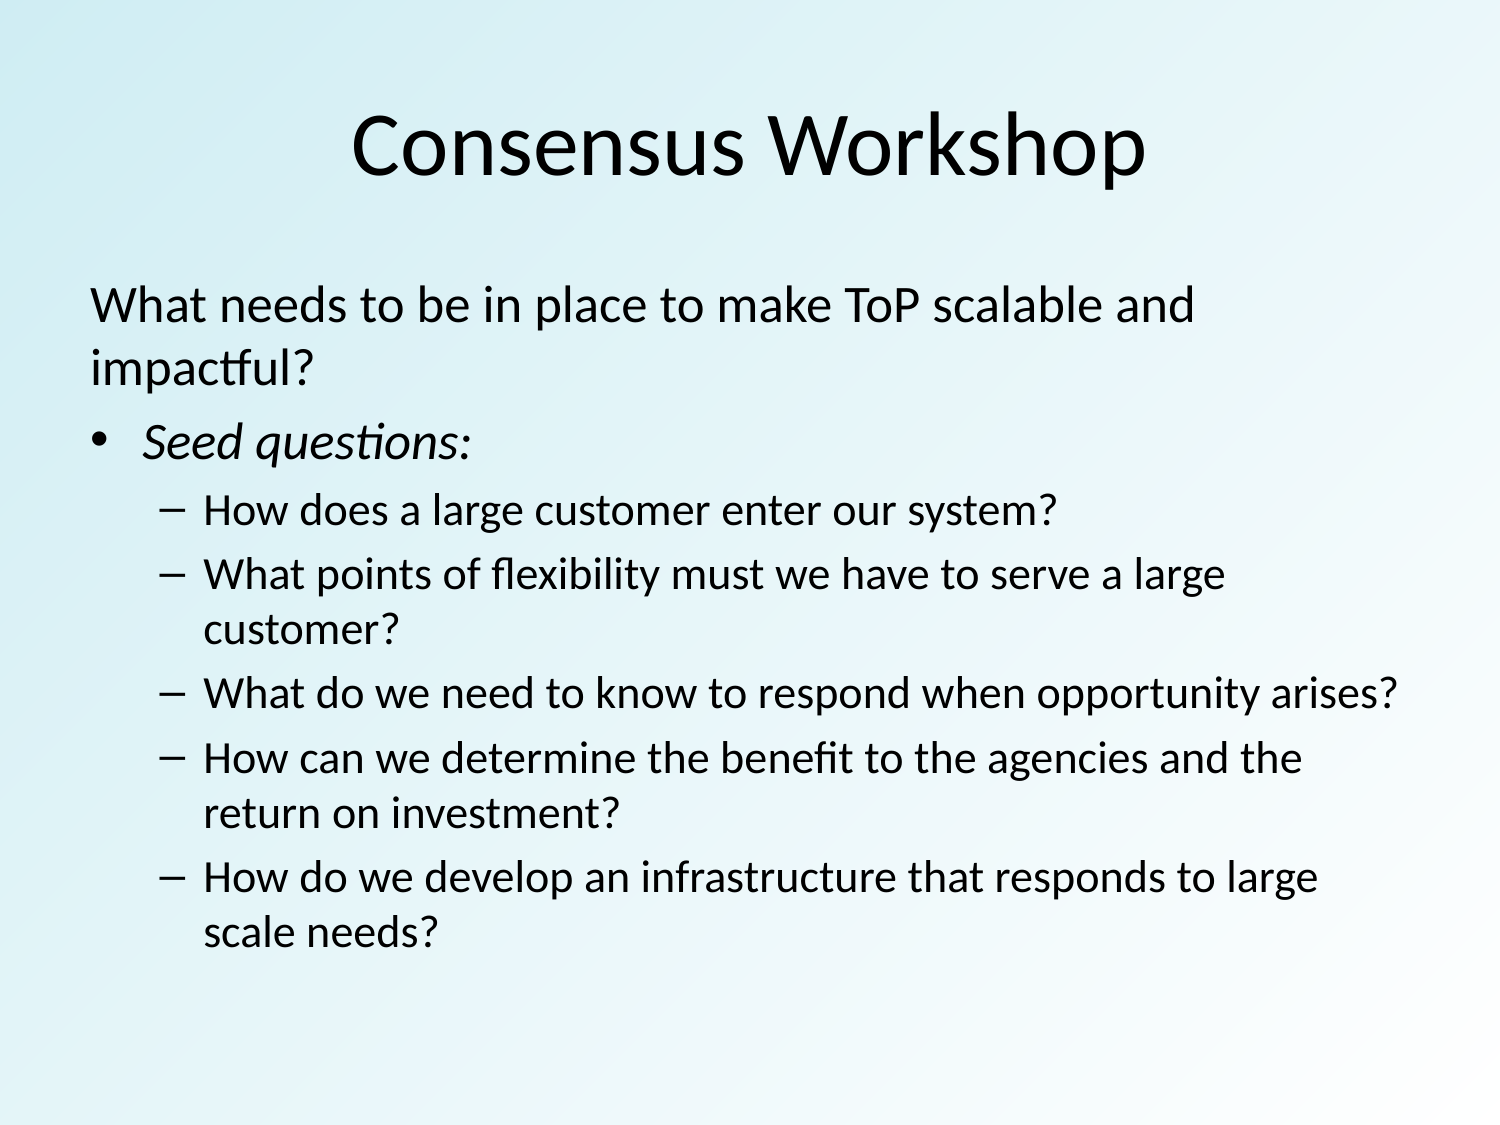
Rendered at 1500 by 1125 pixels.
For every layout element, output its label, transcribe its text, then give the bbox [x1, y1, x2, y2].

list What needs to be in place to make ToP scalable and impactful? Seed questions: How does a large customer enter our system? What points of flexibility must we have to serve a large customer? What do we need to know to respond when opportunity arises? How can we determine the benefit to the agencies and the return on investment? How do we develop an infrastructure that responds to large scale needs? [75, 262, 1425, 1005]
title Consensus Workshop [75, 45, 1425, 233]
